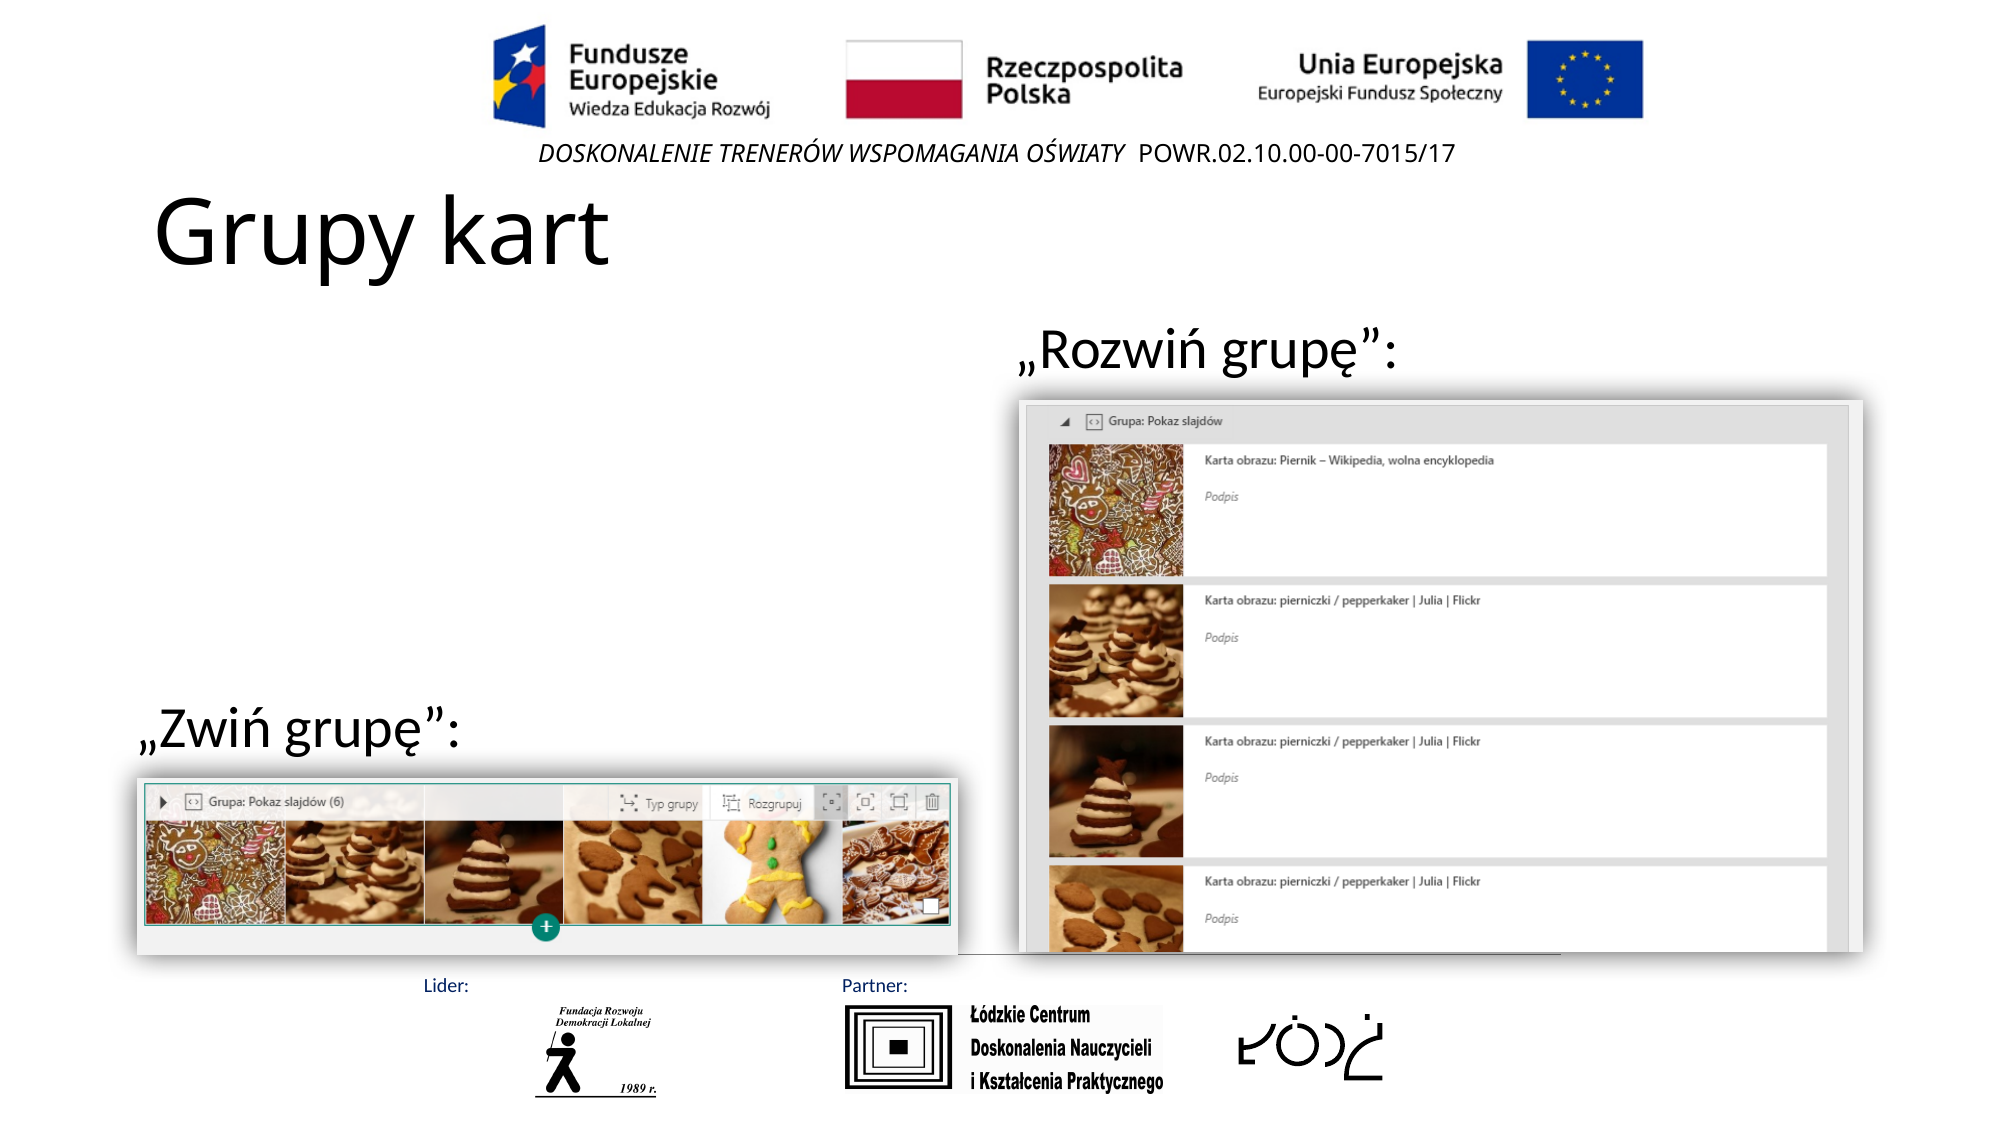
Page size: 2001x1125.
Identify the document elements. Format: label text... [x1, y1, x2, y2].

picture [468, 0, 1669, 154]
picture [887, 146, 894, 153]
title Grupy kart [137, 159, 1863, 311]
picture [735, 146, 742, 153]
picture [1270, 146, 1278, 154]
picture [543, 146, 552, 154]
picture [137, 778, 959, 955]
picture [1019, 401, 1863, 953]
list „Rozwiń grupę”: [999, 310, 1593, 401]
picture [806, 146, 817, 154]
picture [1220, 146, 1228, 154]
picture [1106, 145, 1116, 154]
picture [1327, 146, 1335, 154]
picture [900, 146, 911, 154]
picture [1342, 146, 1350, 154]
picture [603, 146, 614, 154]
text_box „Zwiń grupę”: [120, 690, 714, 921]
picture [1143, 146, 1150, 153]
picture [1378, 146, 1386, 154]
footer [662, 1042, 1338, 1103]
picture [1029, 146, 1040, 154]
picture [1305, 146, 1313, 154]
picture [1200, 146, 1206, 153]
picture [793, 146, 800, 153]
picture [1291, 146, 1299, 154]
picture [1157, 146, 1169, 154]
picture [558, 146, 569, 154]
